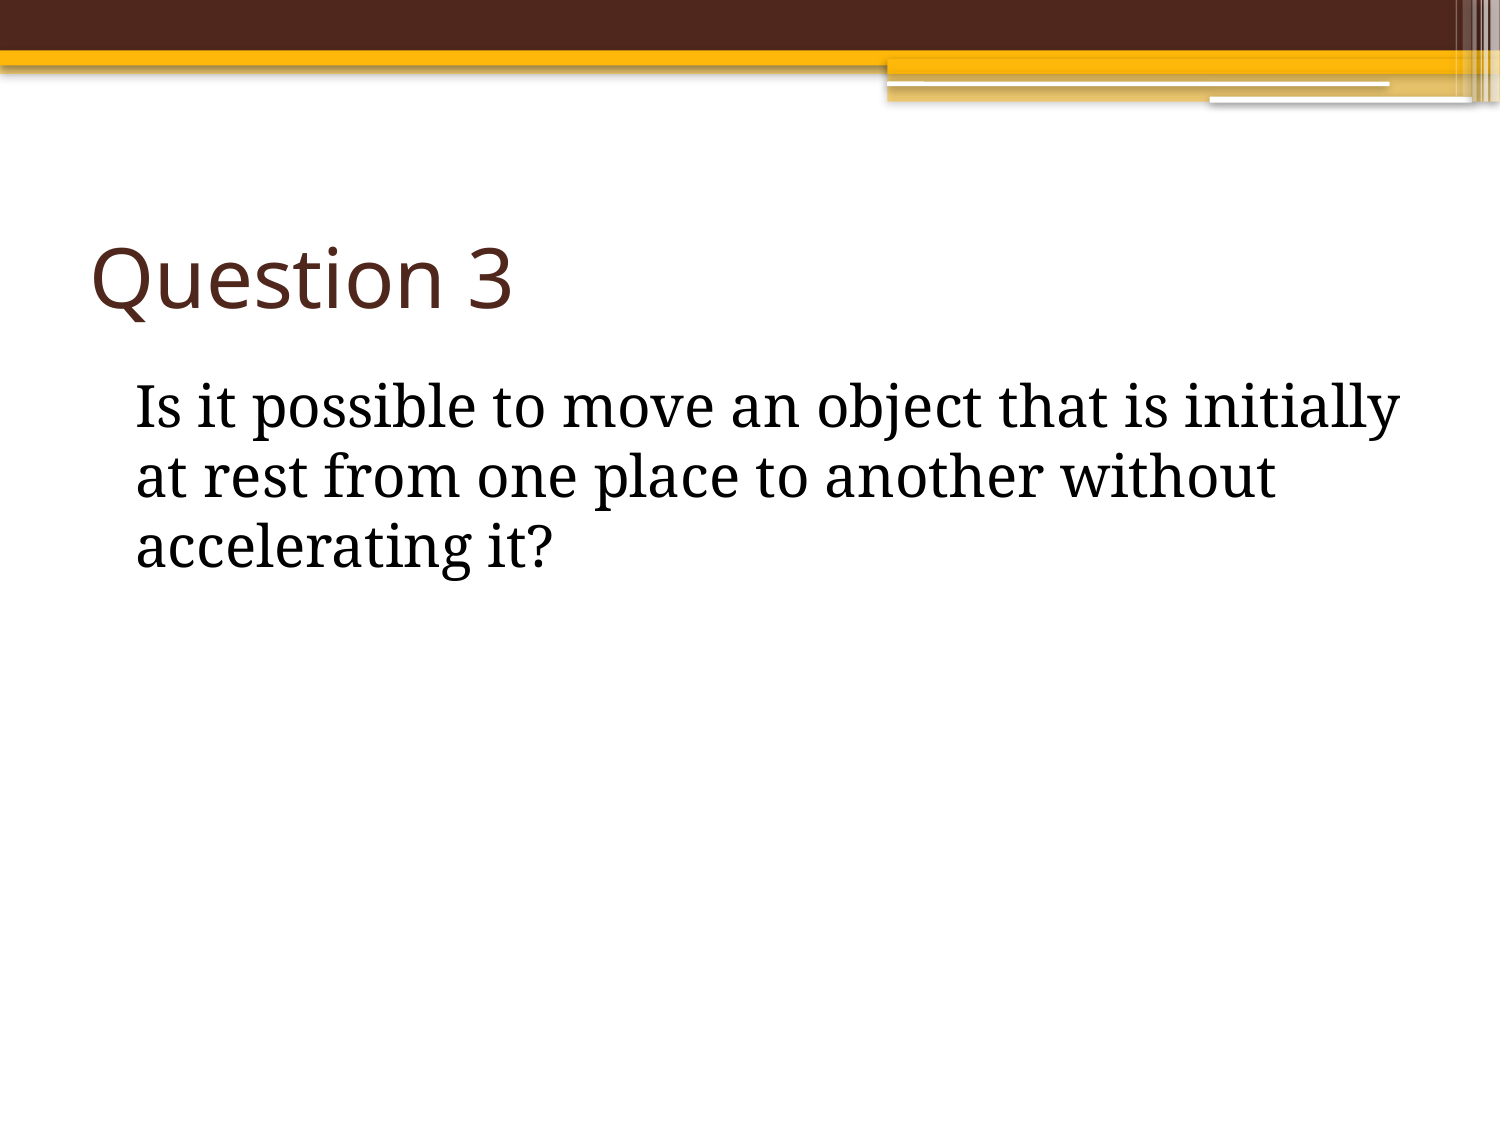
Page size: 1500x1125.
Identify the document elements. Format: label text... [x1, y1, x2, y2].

title Question 3 [75, 187, 1425, 363]
list Is it possible to move an object that is initially at rest from one place to another without accelerating it? [75, 368, 1425, 1079]
